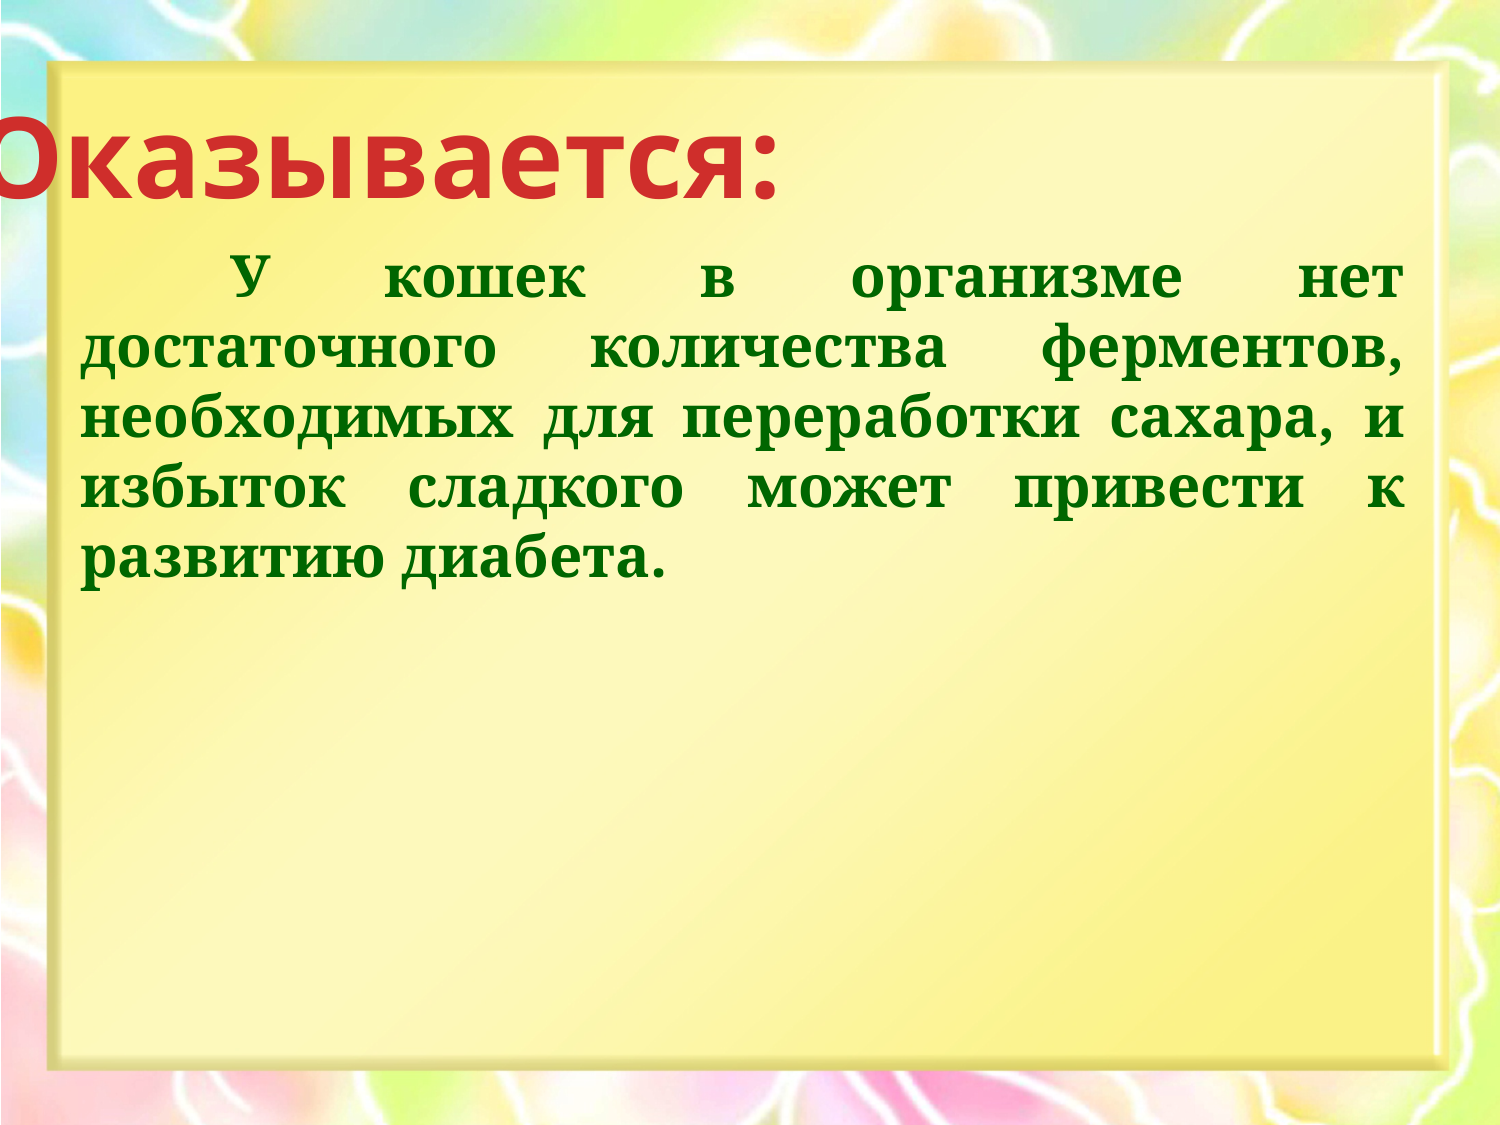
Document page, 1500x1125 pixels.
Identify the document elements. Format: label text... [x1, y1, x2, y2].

text_box У кошек в организме нет достаточного количества ферментов, необходимых для переработки сахара, и избыток сладкого может привести к развитию диабета. [1316, 231, 1420, 597]
picture [2, 0, 1499, 1125]
text_box Оказывается: [0, 78, 182, 229]
text_box У кошек в организме нет достаточного количества ферментов, необходимых для переработки сахара, и избыток сладкого может привести к развитию диабета. [64, 231, 182, 597]
